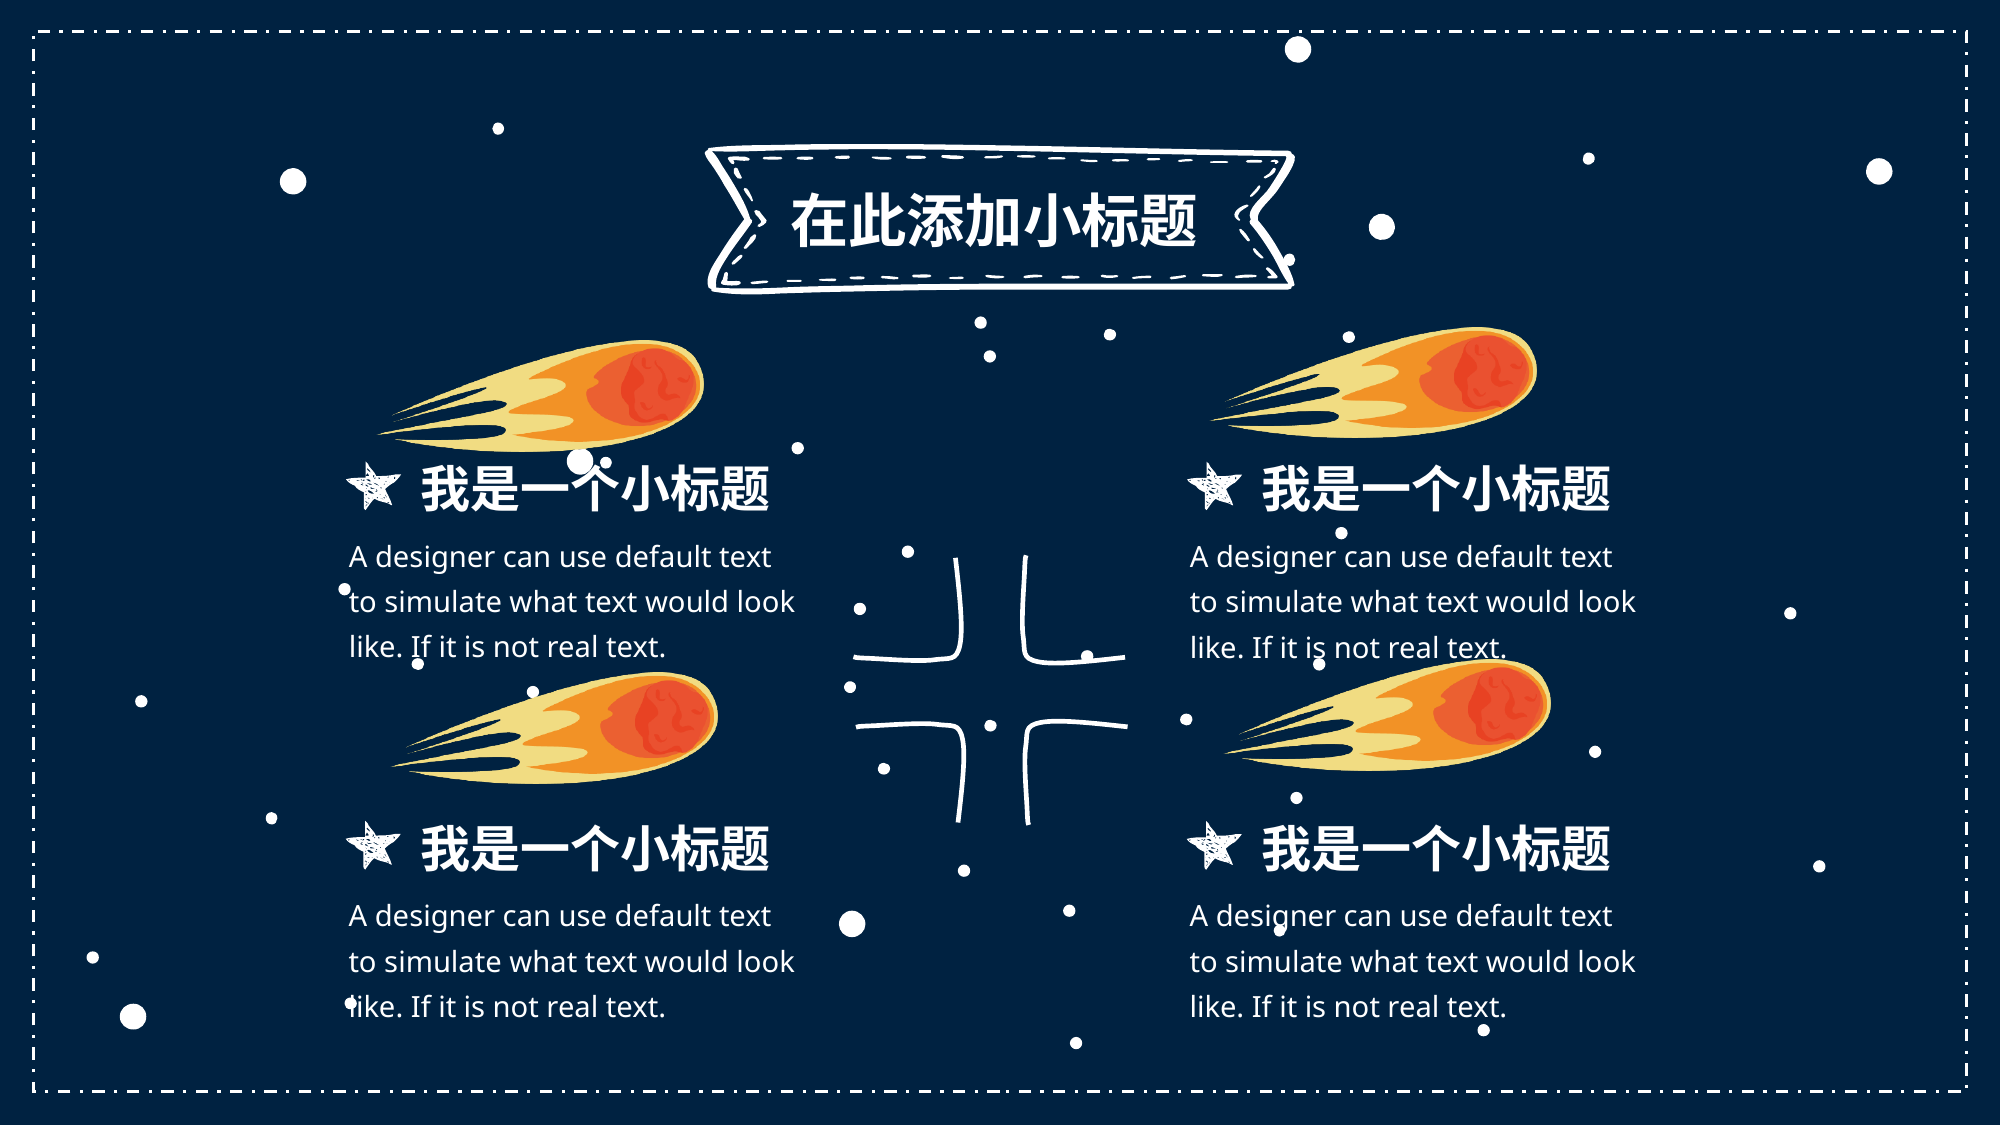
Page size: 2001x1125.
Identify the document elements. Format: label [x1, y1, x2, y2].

picture [86, 24, 1914, 1075]
text_box [32, 30, 1968, 1093]
text_box [704, 143, 1296, 296]
